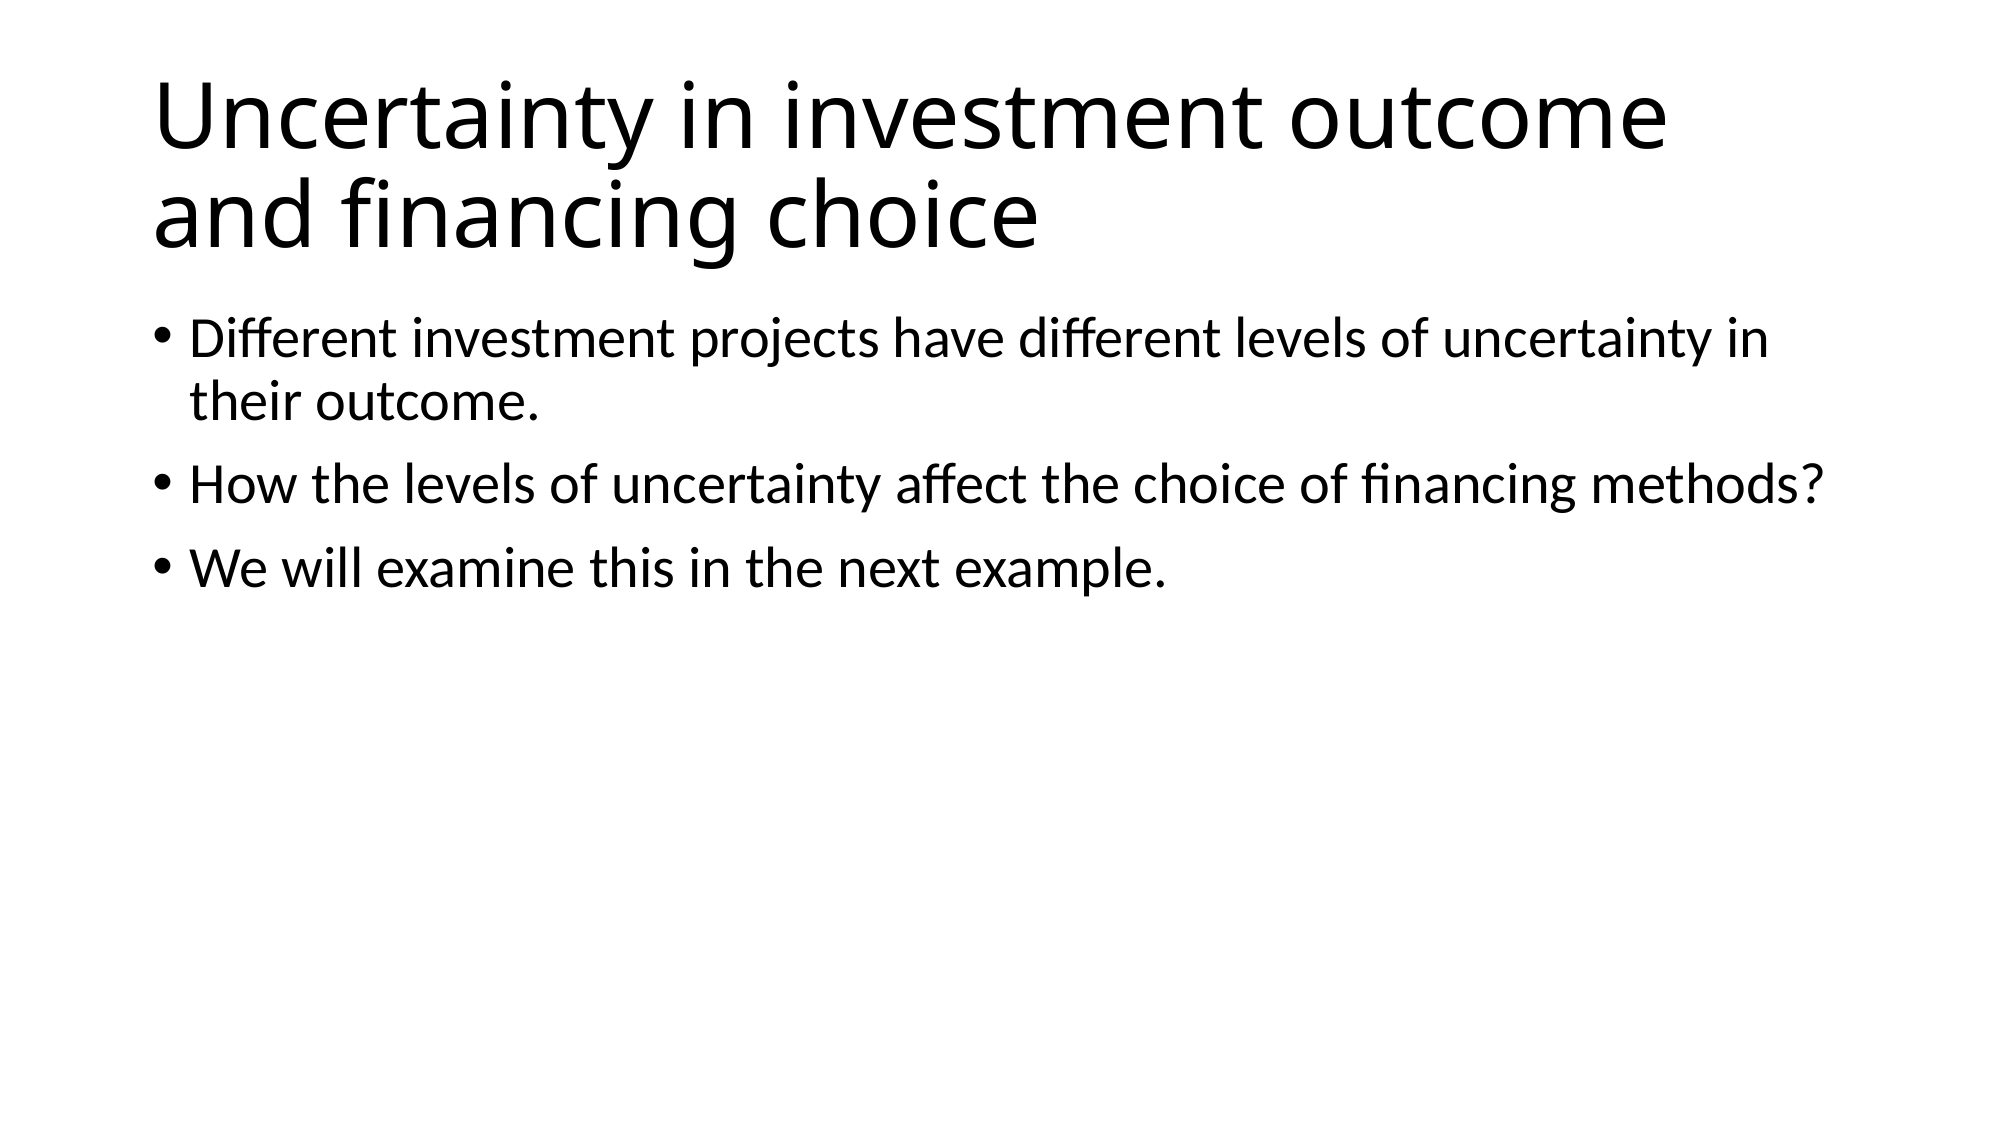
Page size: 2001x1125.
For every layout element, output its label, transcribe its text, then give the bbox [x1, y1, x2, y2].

list Different investment projects have different levels of uncertainty in their outcome. How the levels of uncertainty affect the choice of financing methods? We will examine this in the next example. [137, 299, 1863, 1014]
title Uncertainty in investment outcome and financing choice [137, 59, 1863, 278]
